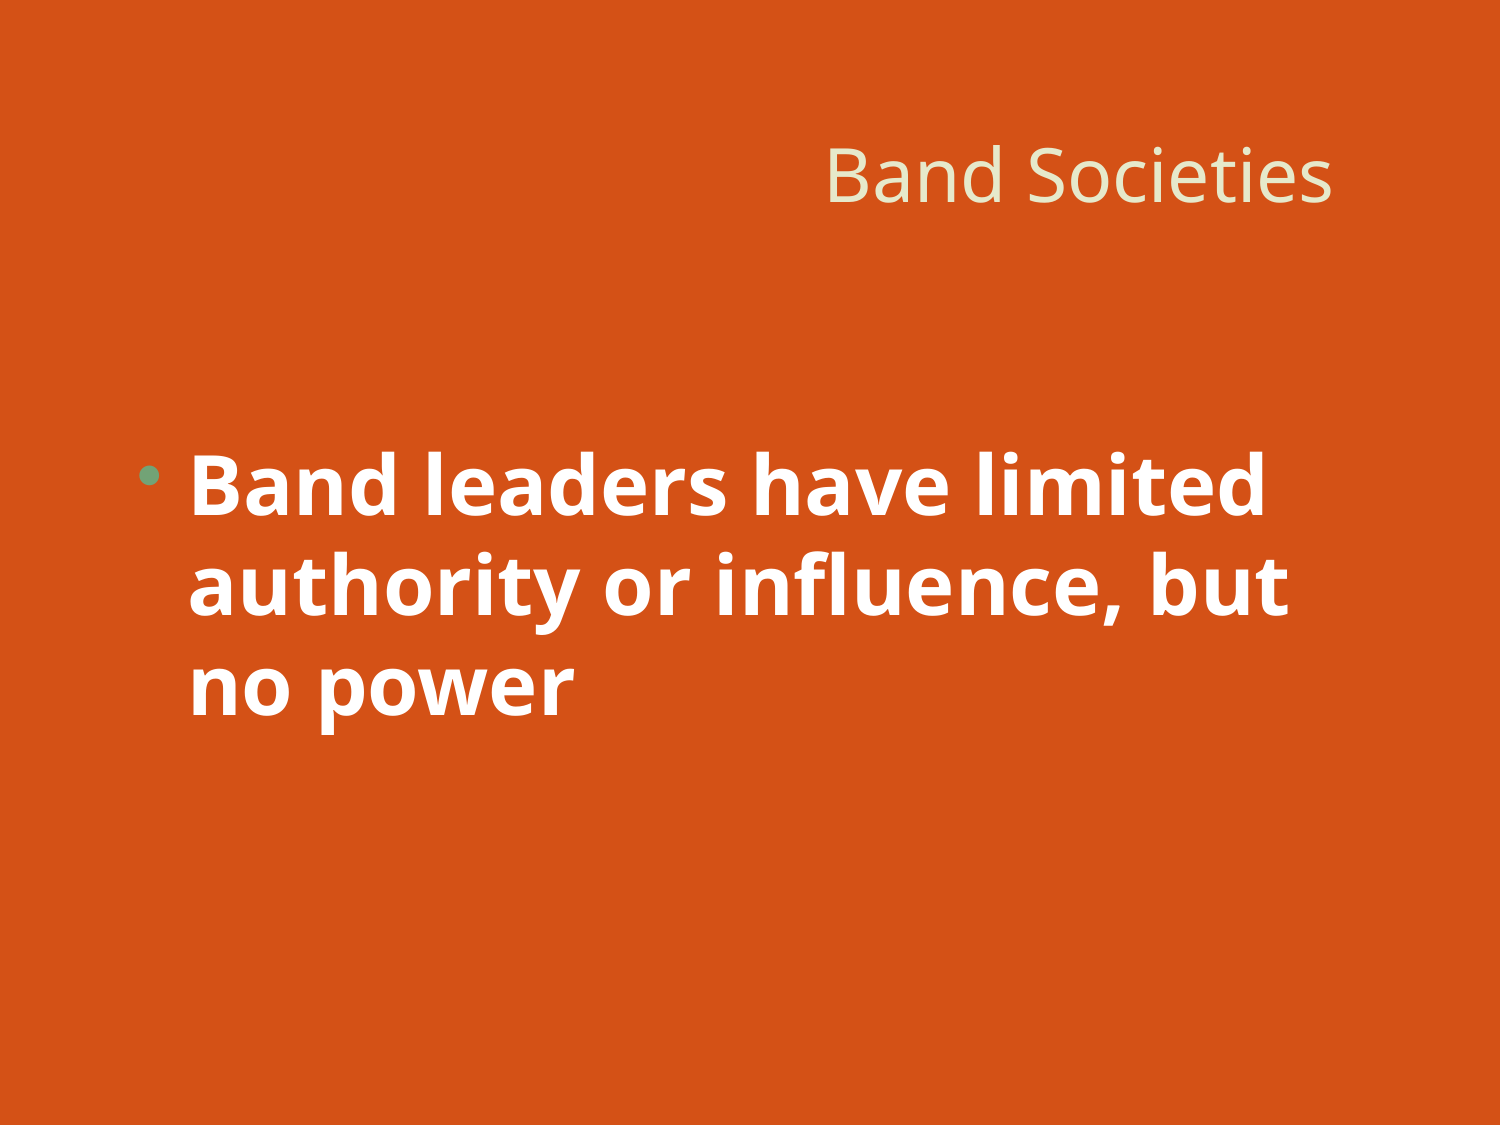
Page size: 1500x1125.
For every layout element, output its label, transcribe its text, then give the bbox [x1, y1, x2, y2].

list Band leaders have limited authority or influence, but no power [124, 425, 1400, 1078]
title Band Societies [150, 118, 1350, 225]
